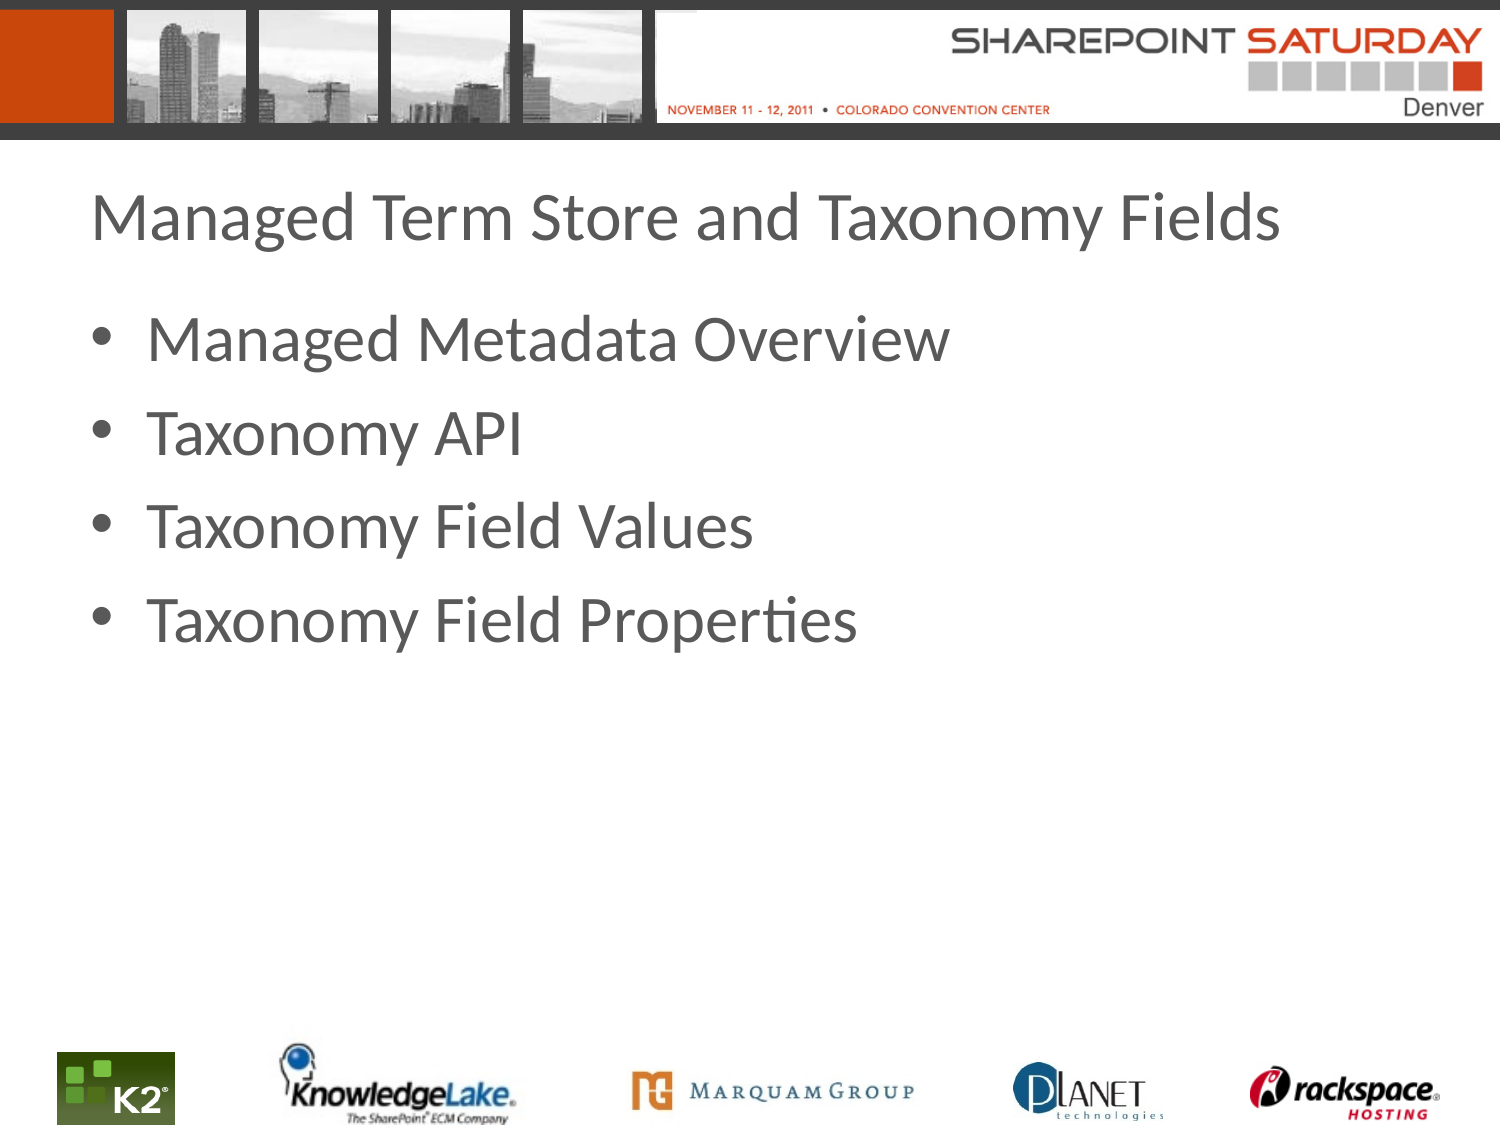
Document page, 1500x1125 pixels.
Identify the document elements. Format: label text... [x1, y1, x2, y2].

picture [57, 1052, 175, 1125]
picture [608, 1051, 938, 1125]
picture [391, 10, 510, 123]
picture [655, 10, 1500, 123]
list Managed Metadata Overview Taxonomy API Taxonomy Field Values Taxonomy Field Properties [75, 287, 1425, 1025]
picture [259, 10, 378, 123]
picture [523, 10, 642, 123]
picture [1250, 1052, 1440, 1125]
picture [1013, 1062, 1163, 1121]
title Managed Term Store and Taxonomy Fields [75, 162, 1425, 263]
picture [127, 10, 246, 123]
picture [256, 1025, 527, 1125]
